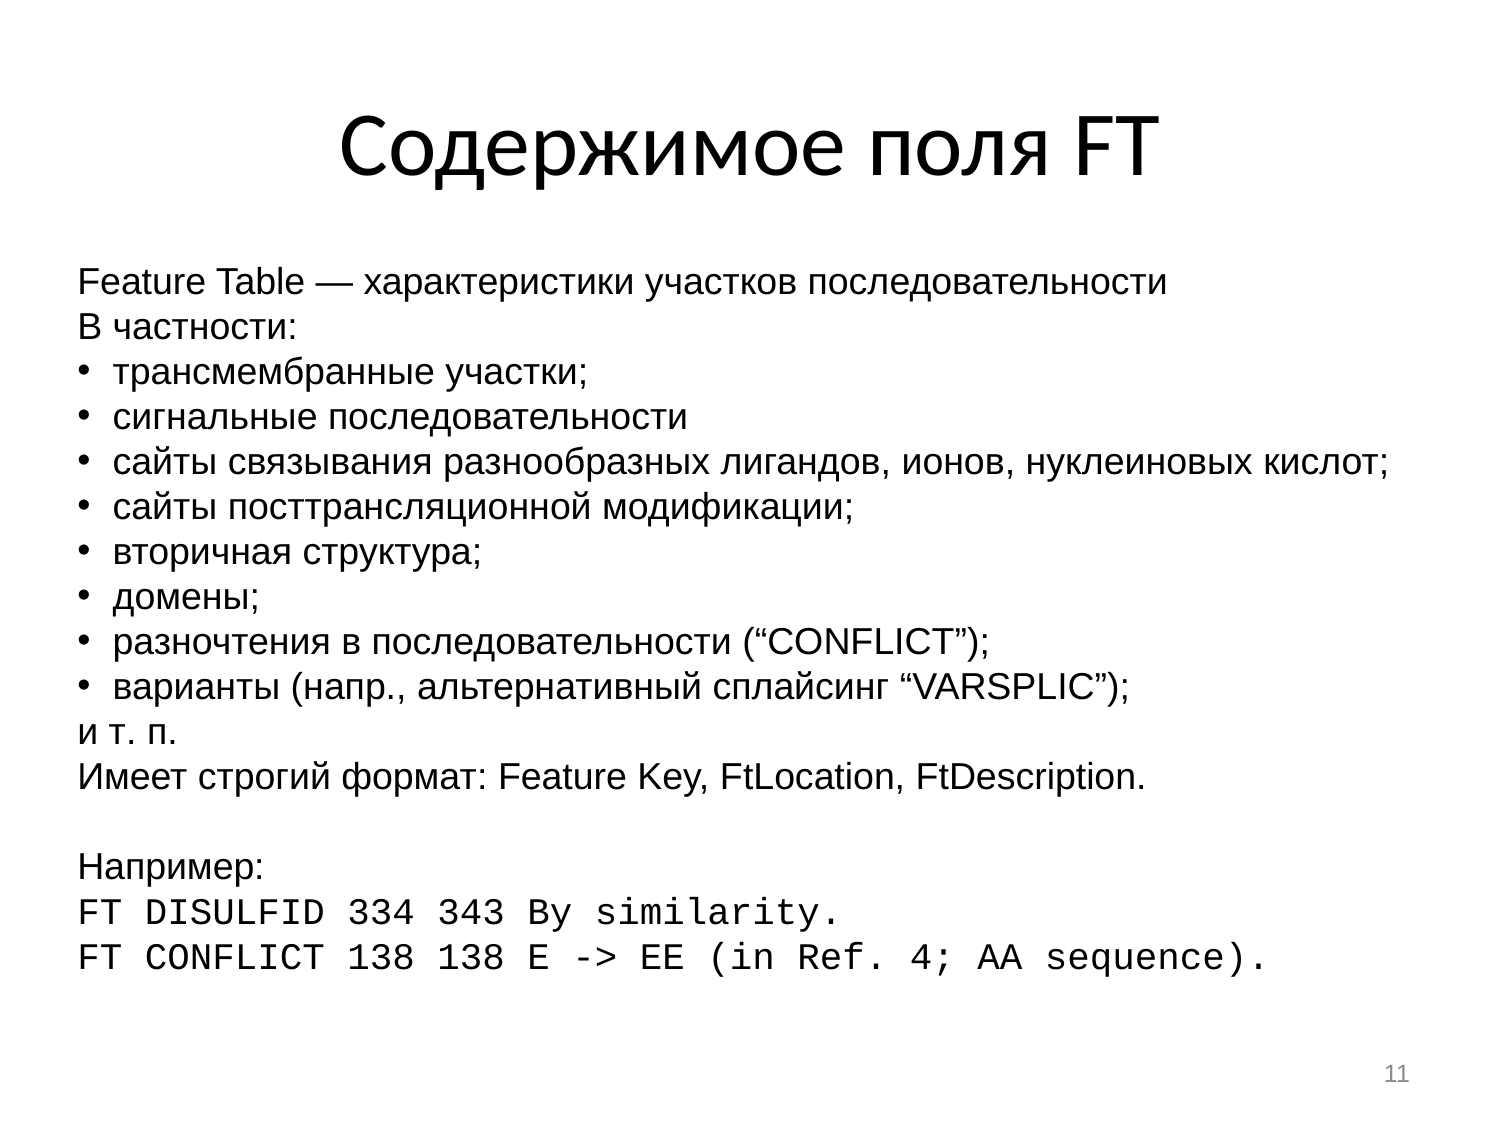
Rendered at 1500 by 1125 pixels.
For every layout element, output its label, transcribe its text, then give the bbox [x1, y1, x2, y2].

title Содержимое поля FT [74, 44, 1426, 233]
text_box Feature Table — характеристики участков последовательности В частности: трансмембранные участки; сигнальные последовательности сайты связывания разнообразных лигандов, ионов, нуклеиновых кислот; сайты посттрансляционной модификации; вторичная структура; домены; разночтения в последовательности (“CONFLICT”); варианты (напр., альтернативный сплайсинг “VARSPLIC”); и т. п. Имеет строгий формат: Feature Key, FtLocation, FtDescription. Например: FT DISULFID 334 343 By similarity. FT CONFLICT 138 138 E -> EE (in Ref. 4; AA sequence). [62, 249, 1450, 1030]
slide_number 11 [1074, 1042, 1425, 1103]
